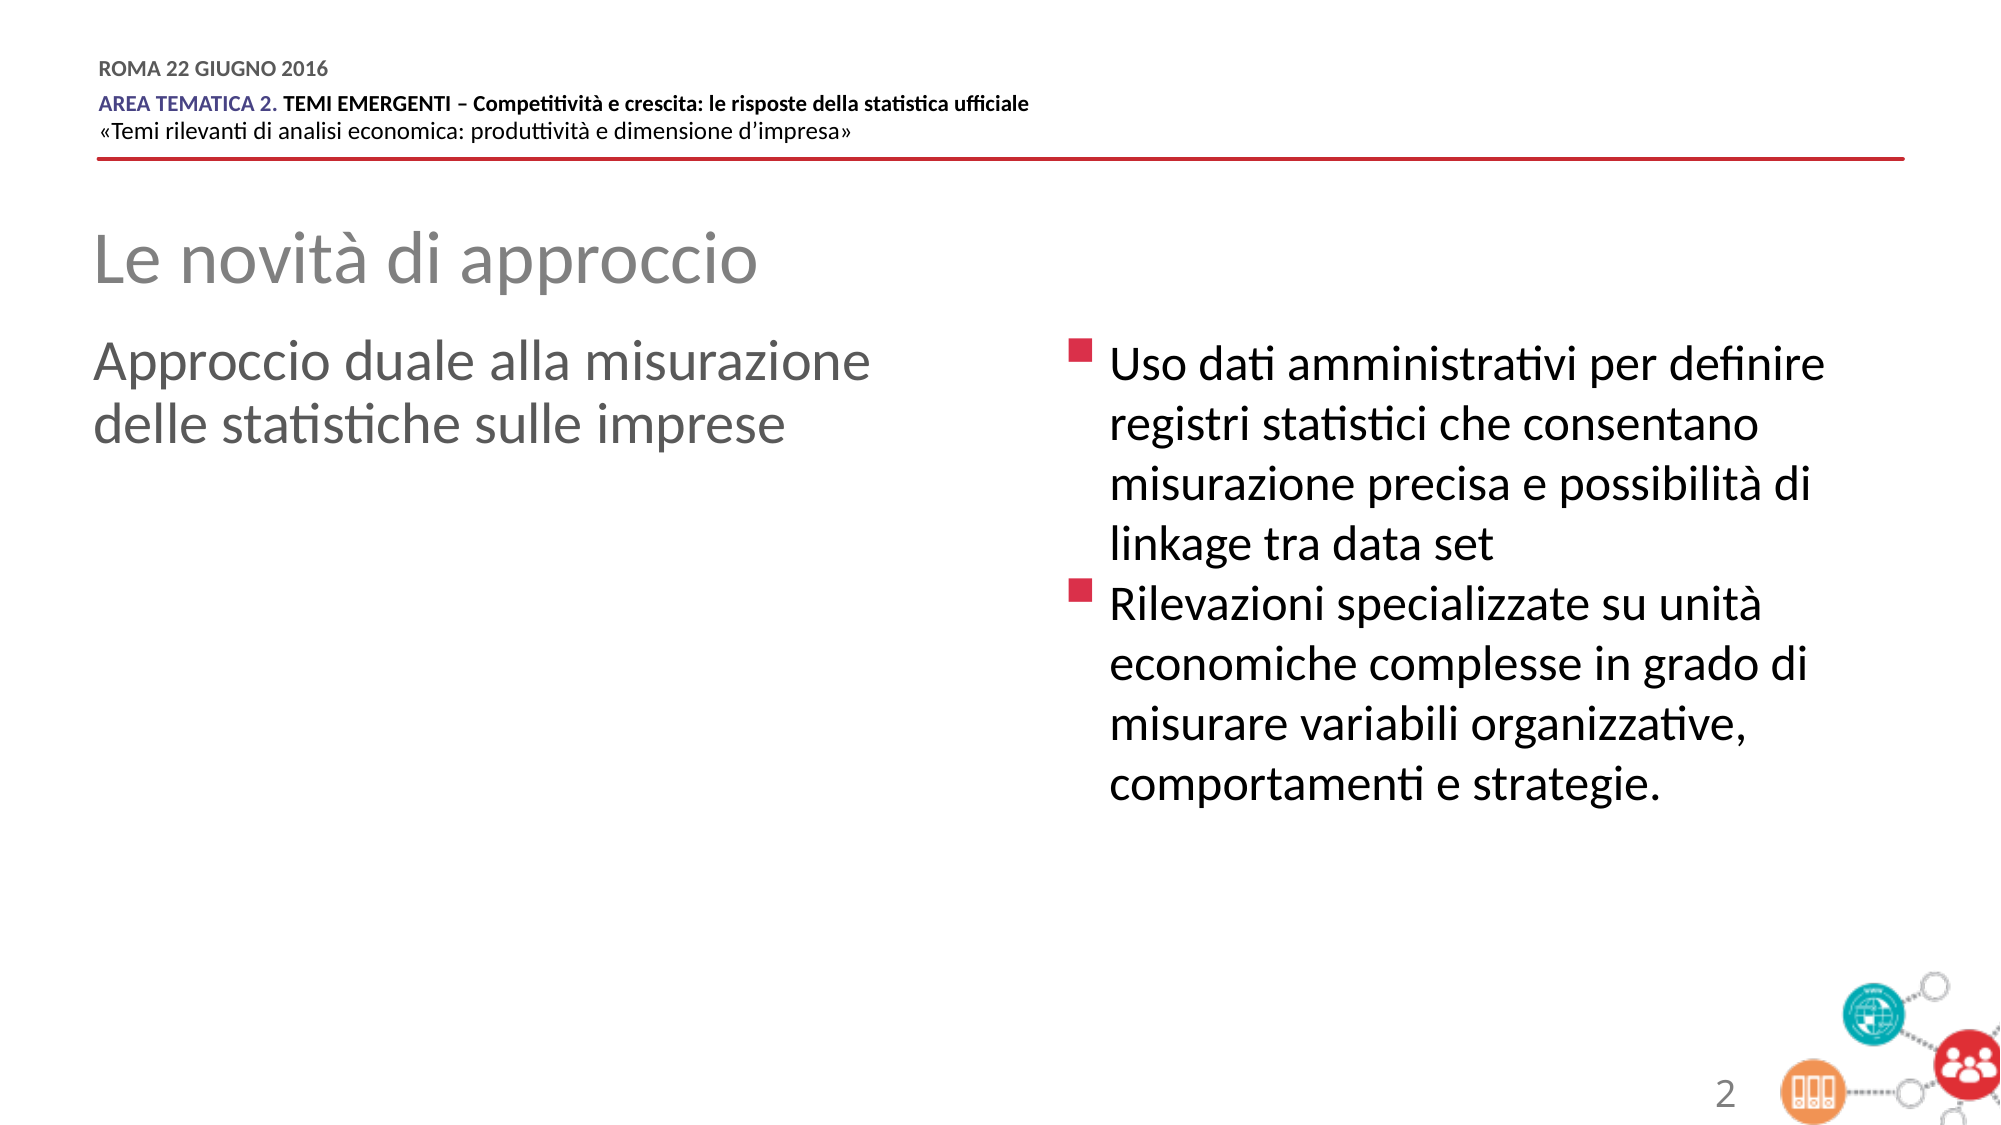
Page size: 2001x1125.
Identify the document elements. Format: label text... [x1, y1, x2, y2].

subtitle Uso dati amministrativi per definire registri statistici che consentano misurazione precisa e possibilità di linkage tra data set Rilevazioni specializzate su unità economiche complesse in grado di misurare variabili organizzative, comportamenti e strategie. [1062, 330, 1907, 996]
slide_number 2 [1574, 1062, 1752, 1116]
title Le novità di approccio [93, 209, 1849, 331]
text_box Approccio duale alla misurazione delle statistiche sulle imprese [93, 331, 910, 832]
